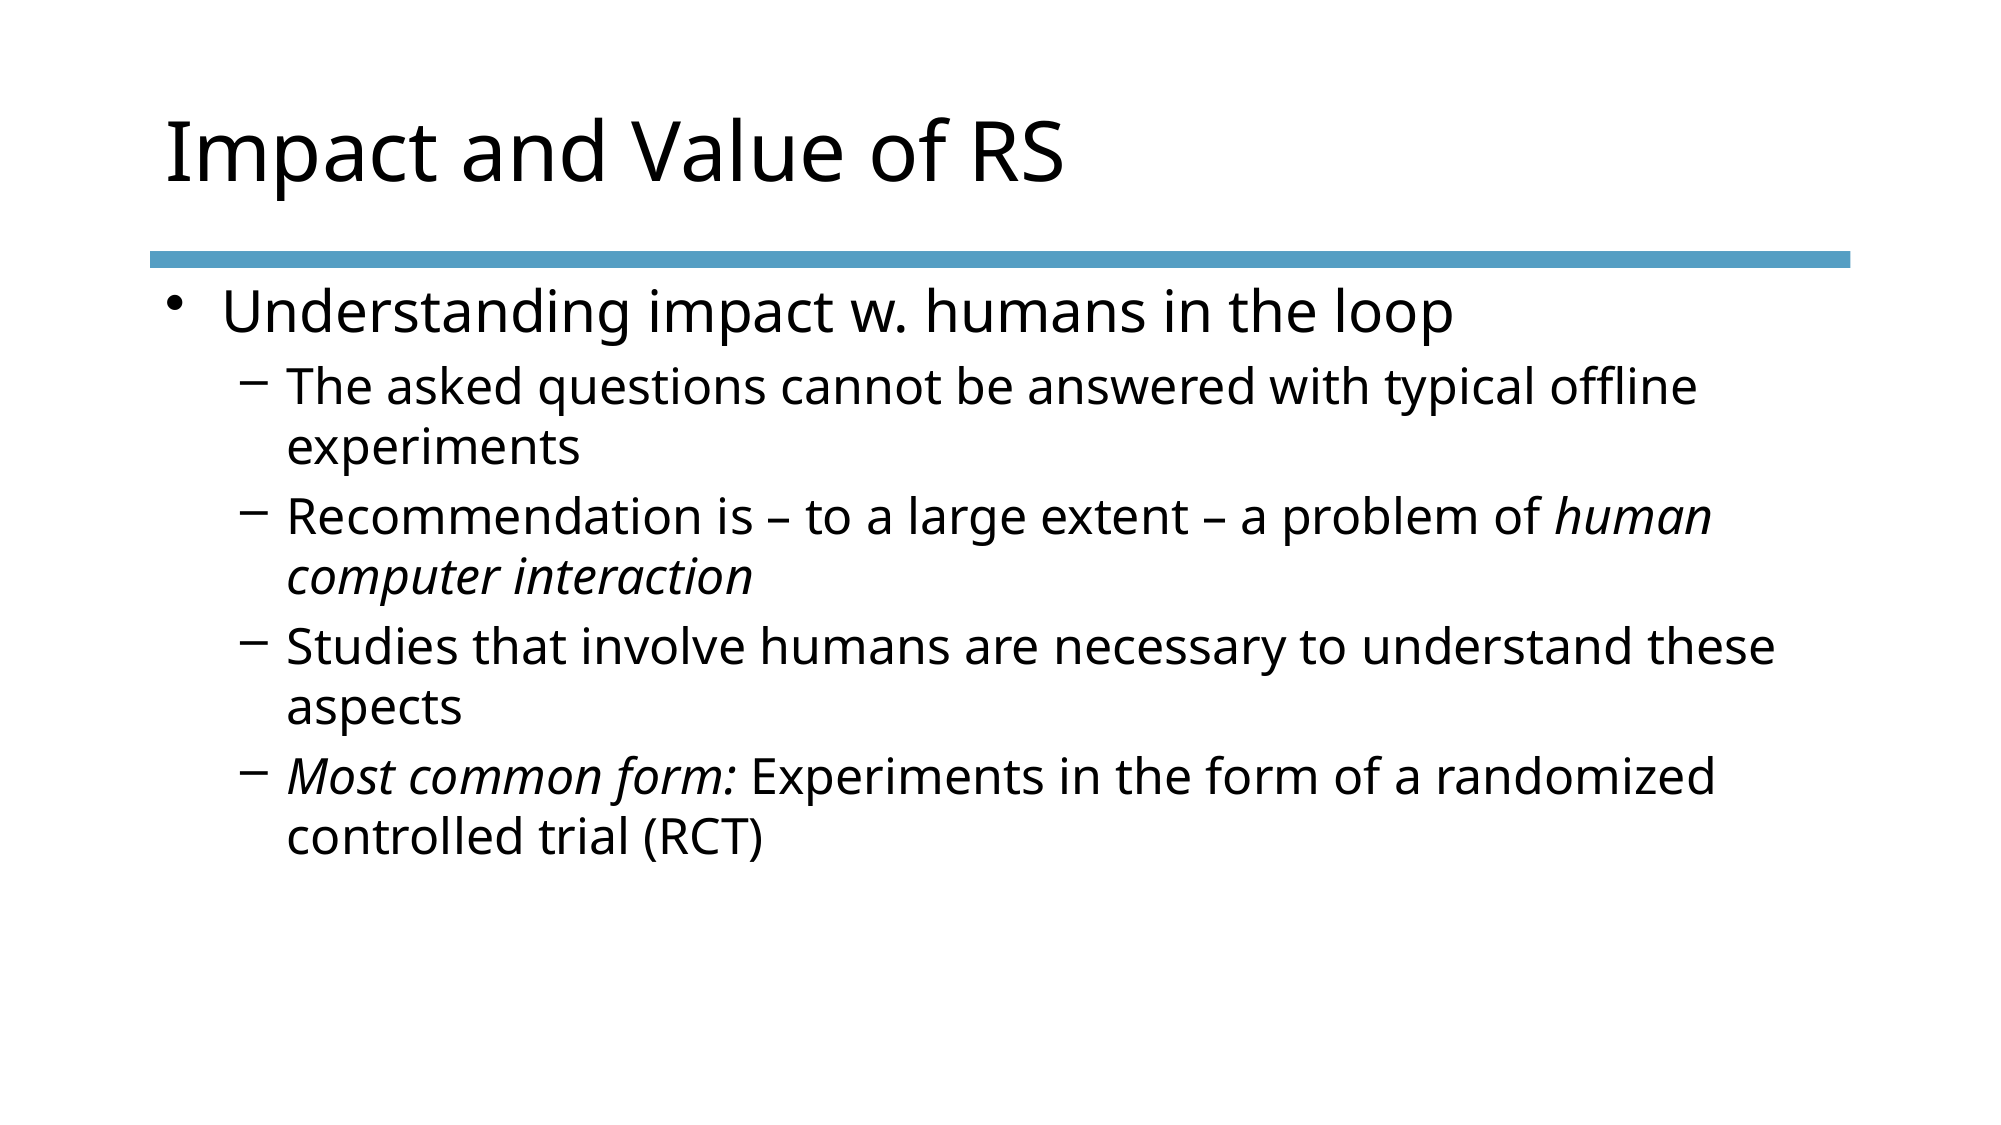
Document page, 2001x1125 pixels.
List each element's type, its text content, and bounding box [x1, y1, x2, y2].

picture [150, 241, 1851, 268]
list Understanding impact w. humans in the loop The asked questions cannot be answered with typical offline experiments Recommendation is – to a large extent – a problem of human computer interaction Studies that involve humans are necessary to understand these aspects Most common form: Experiments in the form of a randomized controlled trial (RCT) [150, 267, 1850, 1000]
title Impact and Value of RS [150, 54, 1850, 242]
